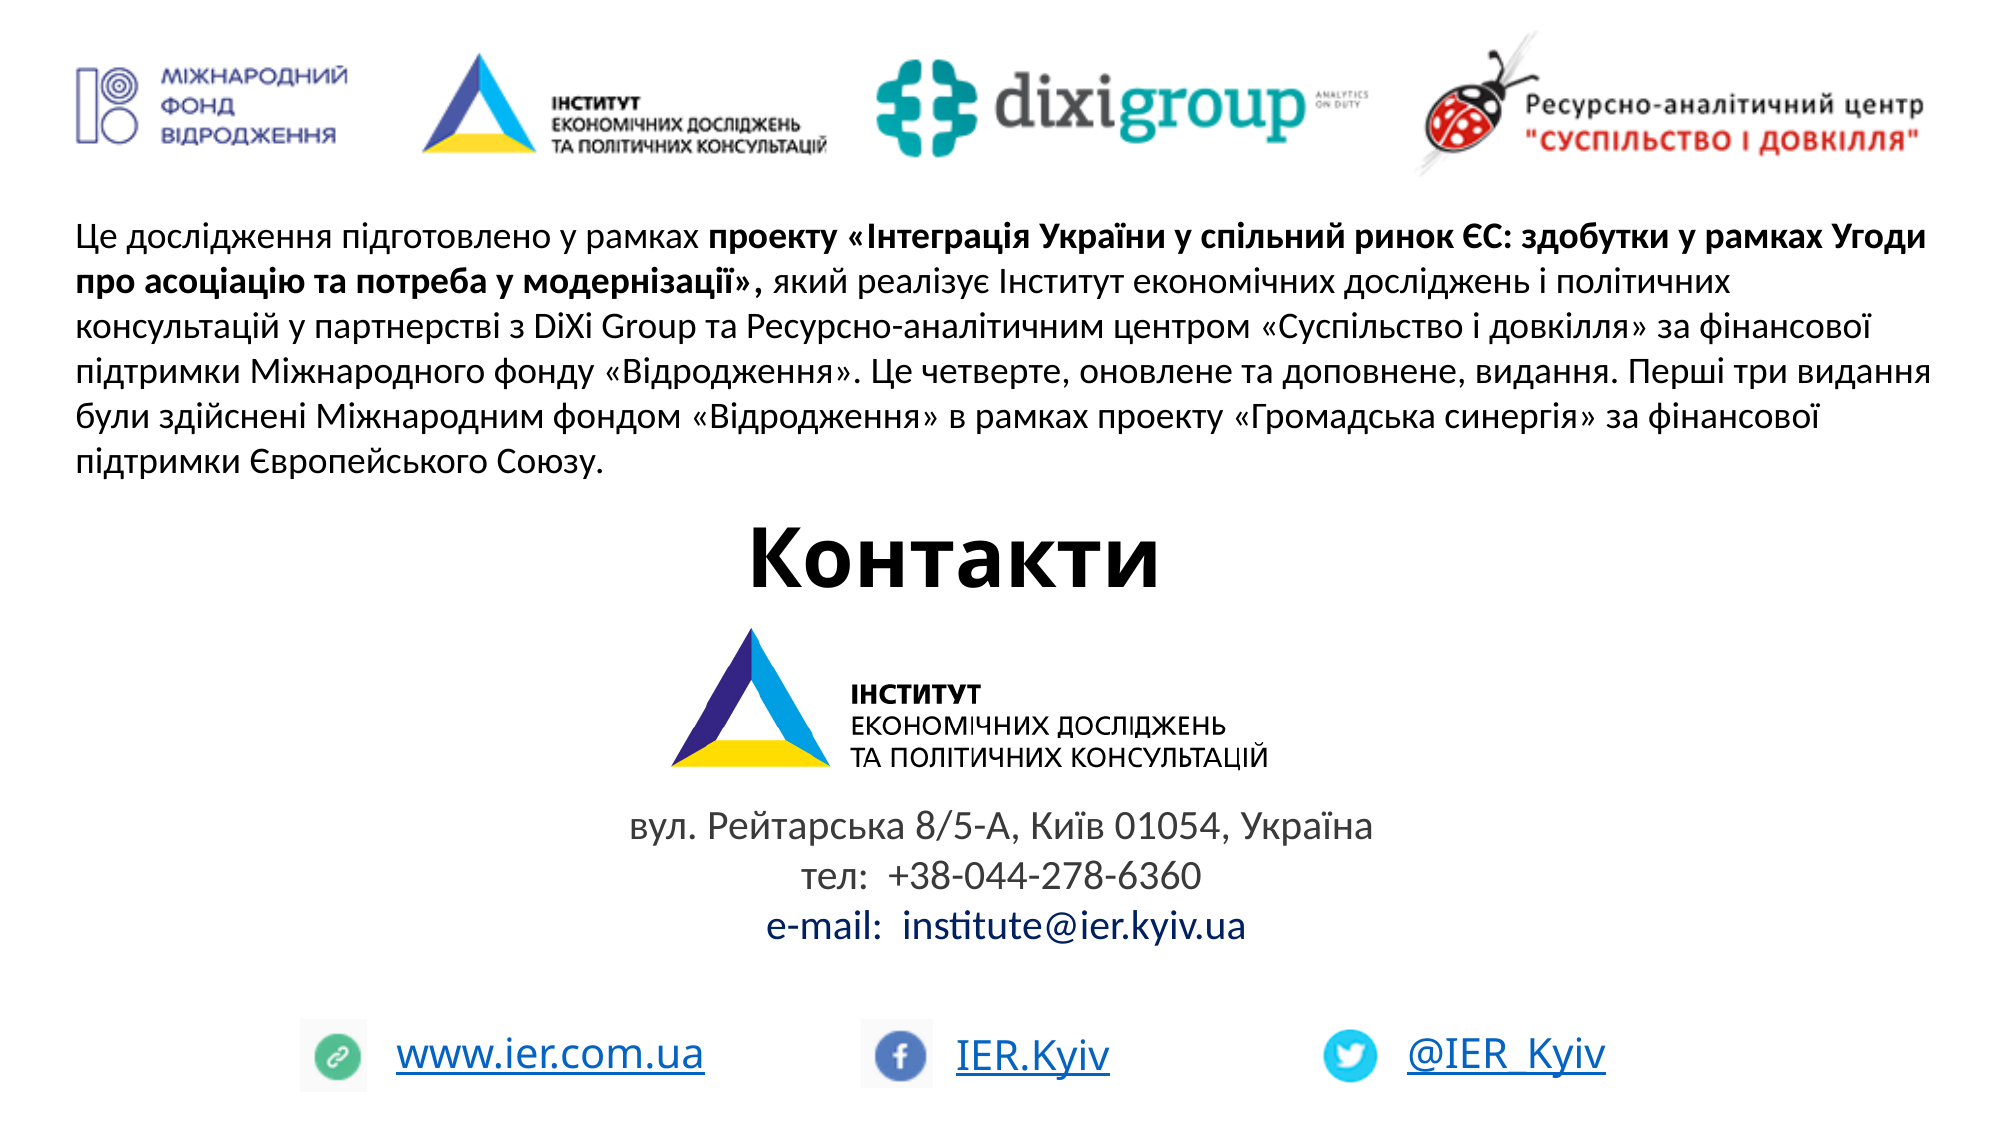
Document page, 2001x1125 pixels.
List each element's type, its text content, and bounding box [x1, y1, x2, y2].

text_box @IER_Kyiv [1422, 1019, 1621, 1091]
text_box вул. Рейтарська 8/5-А, Київ 01054, Україна тел: +38-044-278-6360 e-mail: institute@ier.kyiv.ua [613, 750, 1400, 1001]
picture [1291, 984, 1422, 1123]
title Контакти [333, 533, 1577, 623]
picture [38, 27, 1962, 179]
picture [861, 1019, 933, 1088]
text_box www.ier.com.ua [381, 1019, 720, 1125]
text_box Це дослідження підготовлено у рамках проекту «Інтеграція України у спільний ринок ЄС: здобутки у рамках Угоди про асоціацію та потреба у модернізації», який реалізує Інститут економічних досліджень і політичних консультацій у партнерстві з DiXi Group та Ресурсно-аналітичним центром «Суспільство і довкілля» за фінансової підтримки Міжнародного фонду «Відродження». Це четверте, оновлене та доповнене, видання. Перші три видання були здійснені Міжнародним фондом «Відродження» в рамках проекту «Громадська синергія» за фінансової підтримки Європейського Союзу. [60, 203, 1953, 533]
text_box IER.Kyiv [941, 1020, 1125, 1093]
picture [653, 606, 1292, 789]
picture [299, 1019, 367, 1092]
